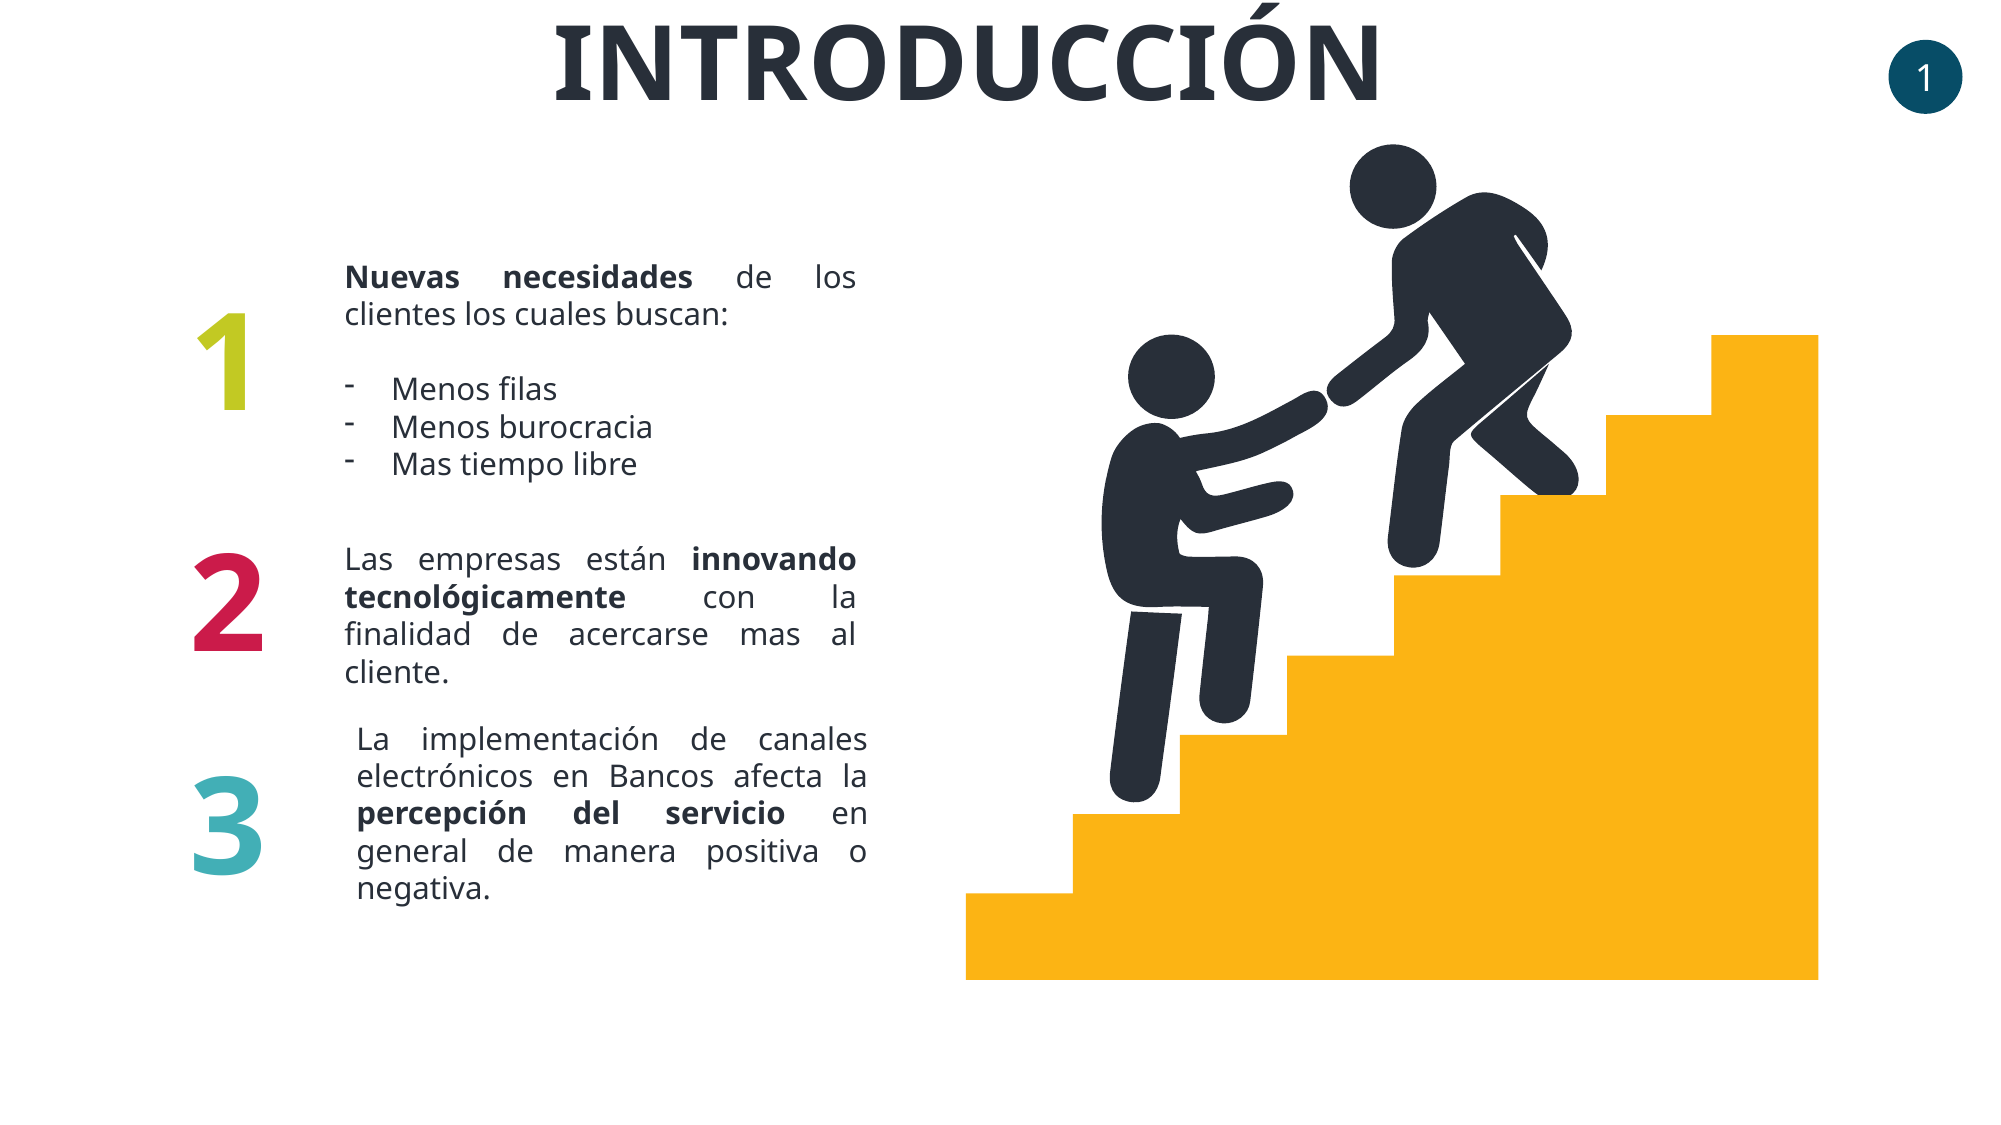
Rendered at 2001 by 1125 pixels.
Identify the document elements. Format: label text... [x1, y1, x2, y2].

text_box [965, 334, 1819, 980]
text_box 2 [115, 509, 342, 687]
text_box Nuevas necesidades de los clientes los cuales buscan: Menos filas Menos burocracia Mas tiempo libre [329, 249, 872, 490]
text_box INTRODUCCIÓN [176, 0, 1764, 129]
text_box La implementación de canales electrónicos en Bancos afecta la percepción del servicio en general de manera positiva o negativa. [341, 711, 884, 914]
text_box Las empresas están innovando tecnológicamente con la finalidad de acercarse mas al cliente. [329, 532, 872, 697]
text_box 1 [1887, 38, 1964, 115]
text_box 1 [132, 267, 326, 445]
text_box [1099, 144, 1583, 334]
text_box 3 [115, 731, 342, 909]
